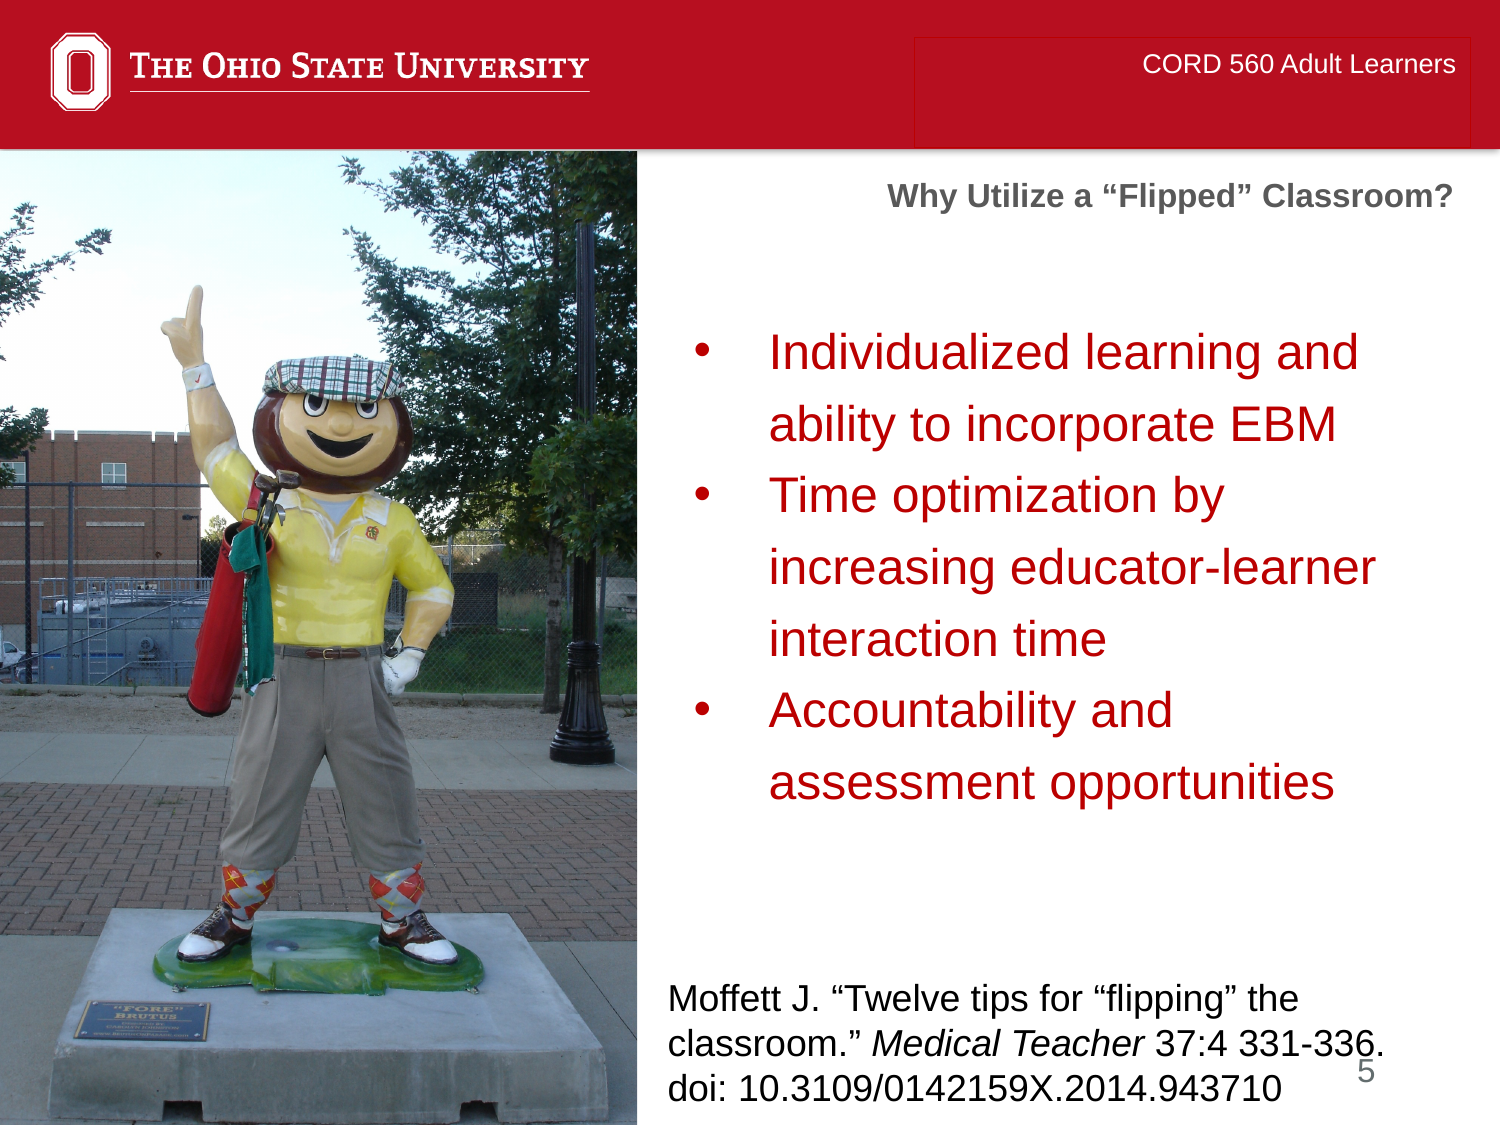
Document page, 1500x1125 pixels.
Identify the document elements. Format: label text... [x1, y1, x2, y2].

list Individualized learning and ability to incorporate EBM Time optimization by increasing educator-learner interaction time Accountability and assessment opportunities [678, 300, 1450, 1043]
picture [0, 151, 638, 1125]
list Why Utilize a “Flipped” Classroom? [707, 172, 1470, 278]
picture [50, 32, 590, 111]
list CORD 560 Adult Learners [914, 37, 1471, 148]
text_box Moffett J. “Twelve tips for “flipping” the classroom.” Medical Teacher 37:4 331-336. doi: 10.3109/0142159X.2014.943710 [652, 966, 1403, 1117]
